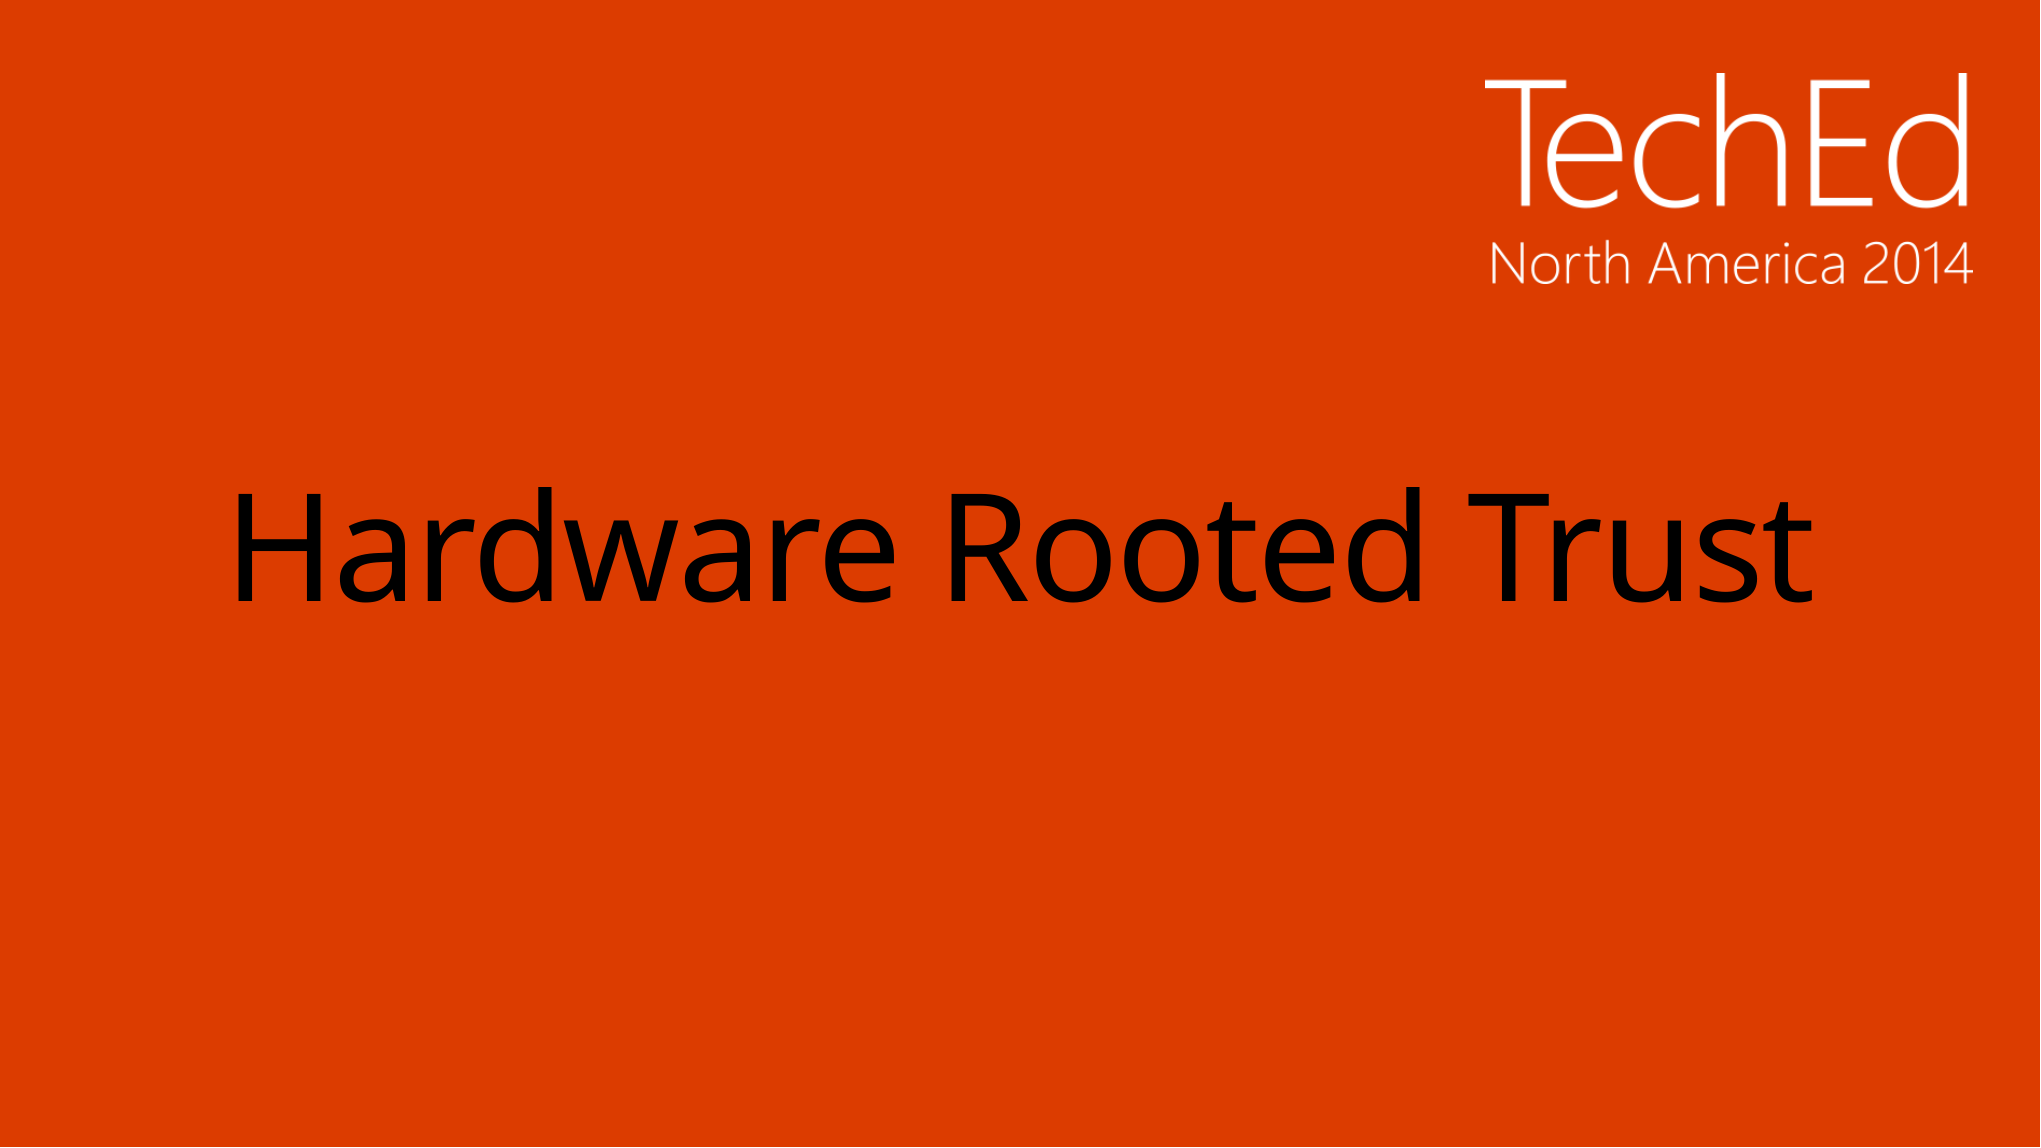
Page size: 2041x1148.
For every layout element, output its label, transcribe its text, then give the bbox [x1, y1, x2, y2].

picture [1485, 73, 1973, 284]
title Hardware Rooted Trust [45, 348, 1996, 650]
